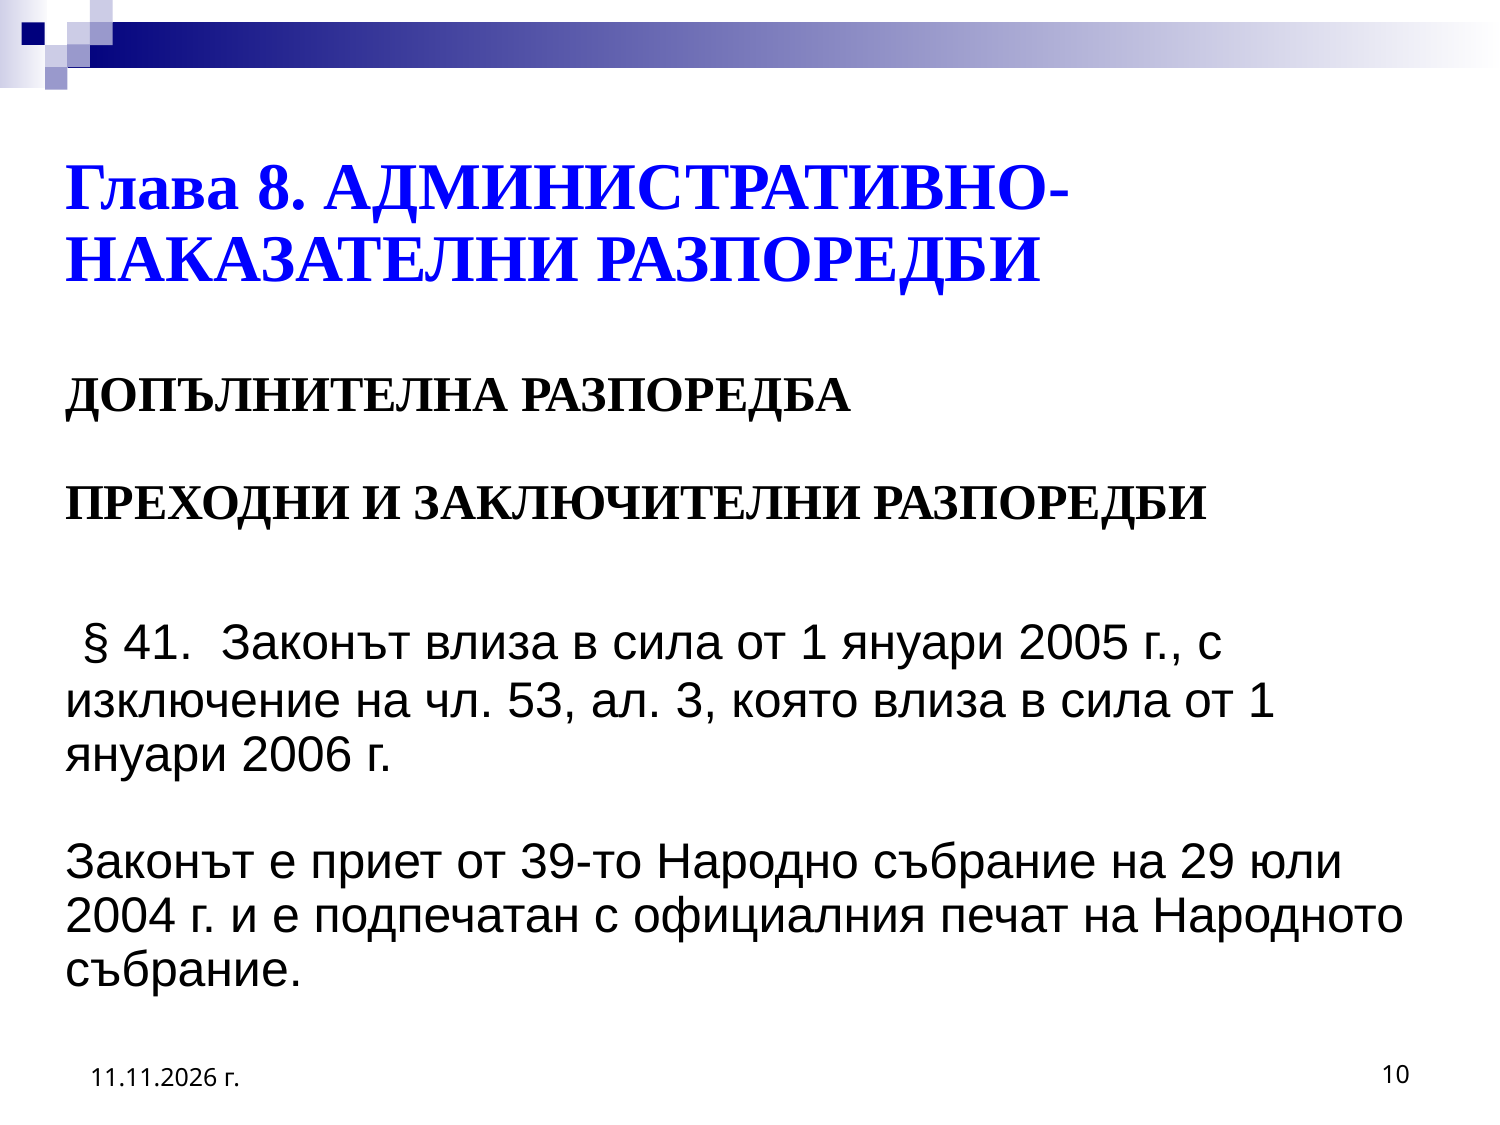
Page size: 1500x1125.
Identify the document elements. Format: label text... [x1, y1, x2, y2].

title Глава 8. АДМИНИСТРАТИВНО-НАКАЗАТЕЛНИ РАЗПОРЕДБИ ДОПЪЛНИТЕЛНА РАЗПОРЕДБА ПРЕХОДНИ И ЗАКЛЮЧИТЕЛНИ РАЗПОРЕДБИ § 41. Законът влиза в сила от 1 януари 2005 г., с изключение на чл. 53, ал. 3, която влиза в сила от 1 януари 2006 г. Законът е приет от 39-то Народно събрание на 29 юли 2004 г. и е подпечатан с официалния печат на Народното събрание. [50, 125, 1450, 1025]
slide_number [75, 1024, 425, 1103]
slide_number 10 [1074, 1025, 1425, 1100]
